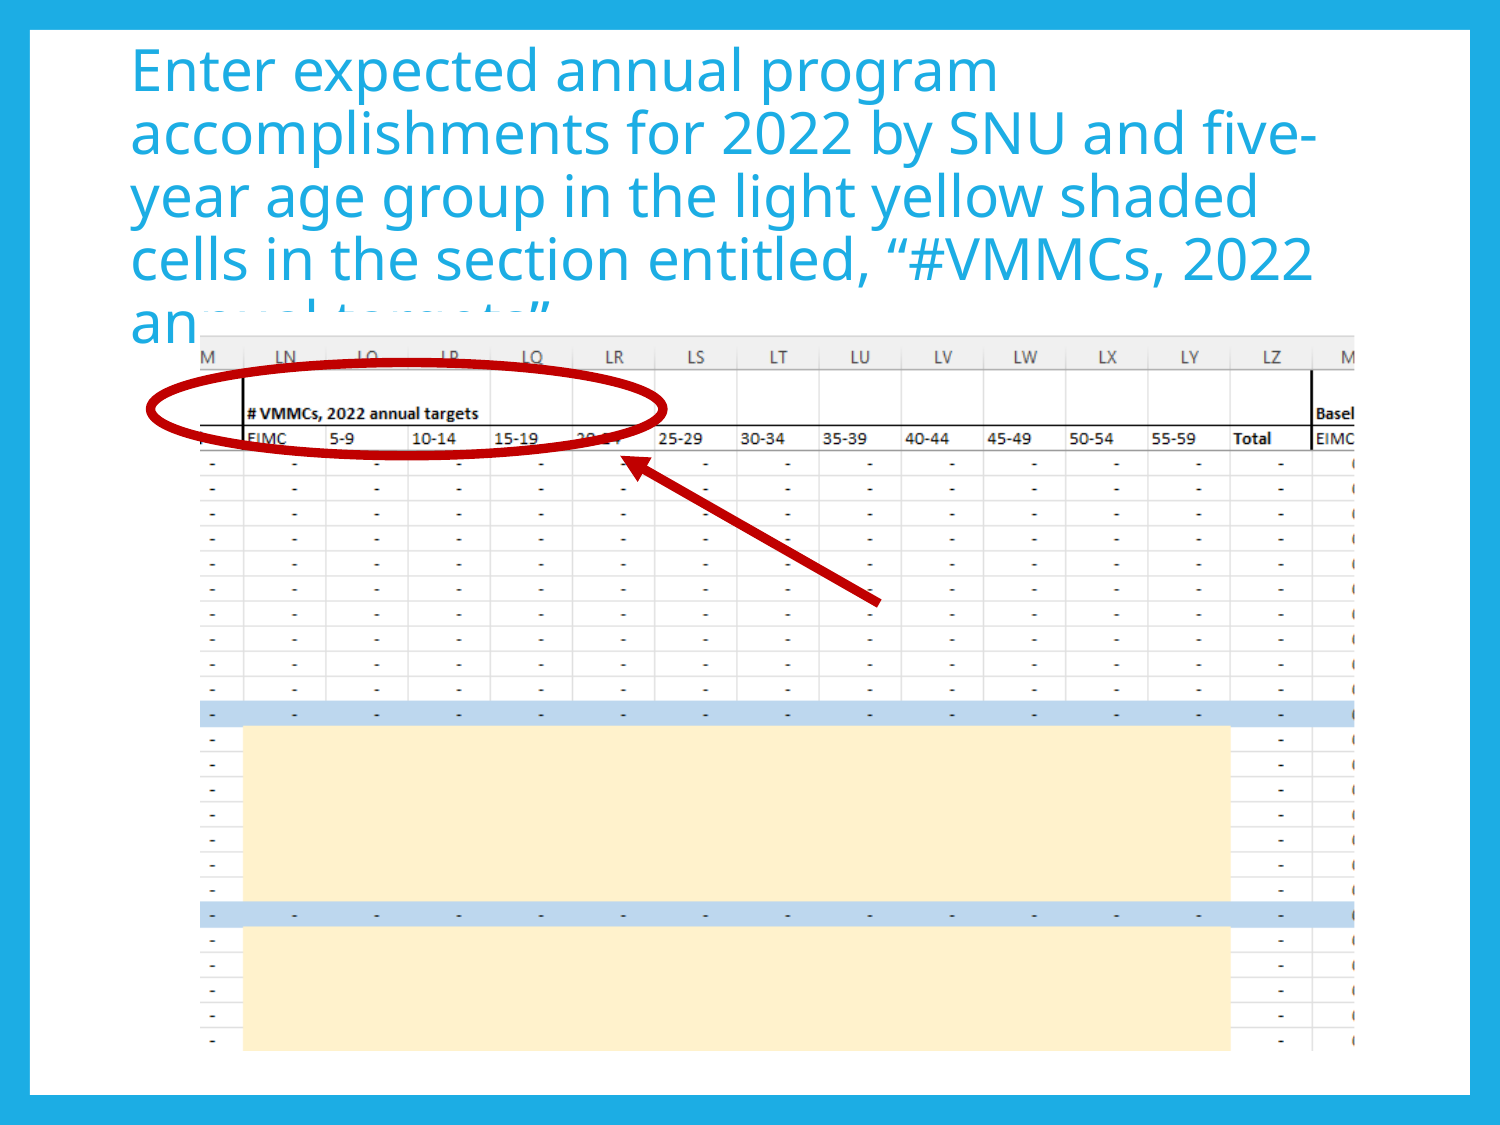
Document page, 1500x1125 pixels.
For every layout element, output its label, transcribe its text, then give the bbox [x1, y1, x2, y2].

text_box [148, 381, 193, 437]
picture [199, 312, 1355, 1051]
title Enter expected annual program accomplishments for 2022 by SNU and five-year age group in the light yellow shaded cells in the section entitled, “#VMMCs, 2022 annual targets” [115, 87, 1385, 310]
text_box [619, 455, 880, 604]
